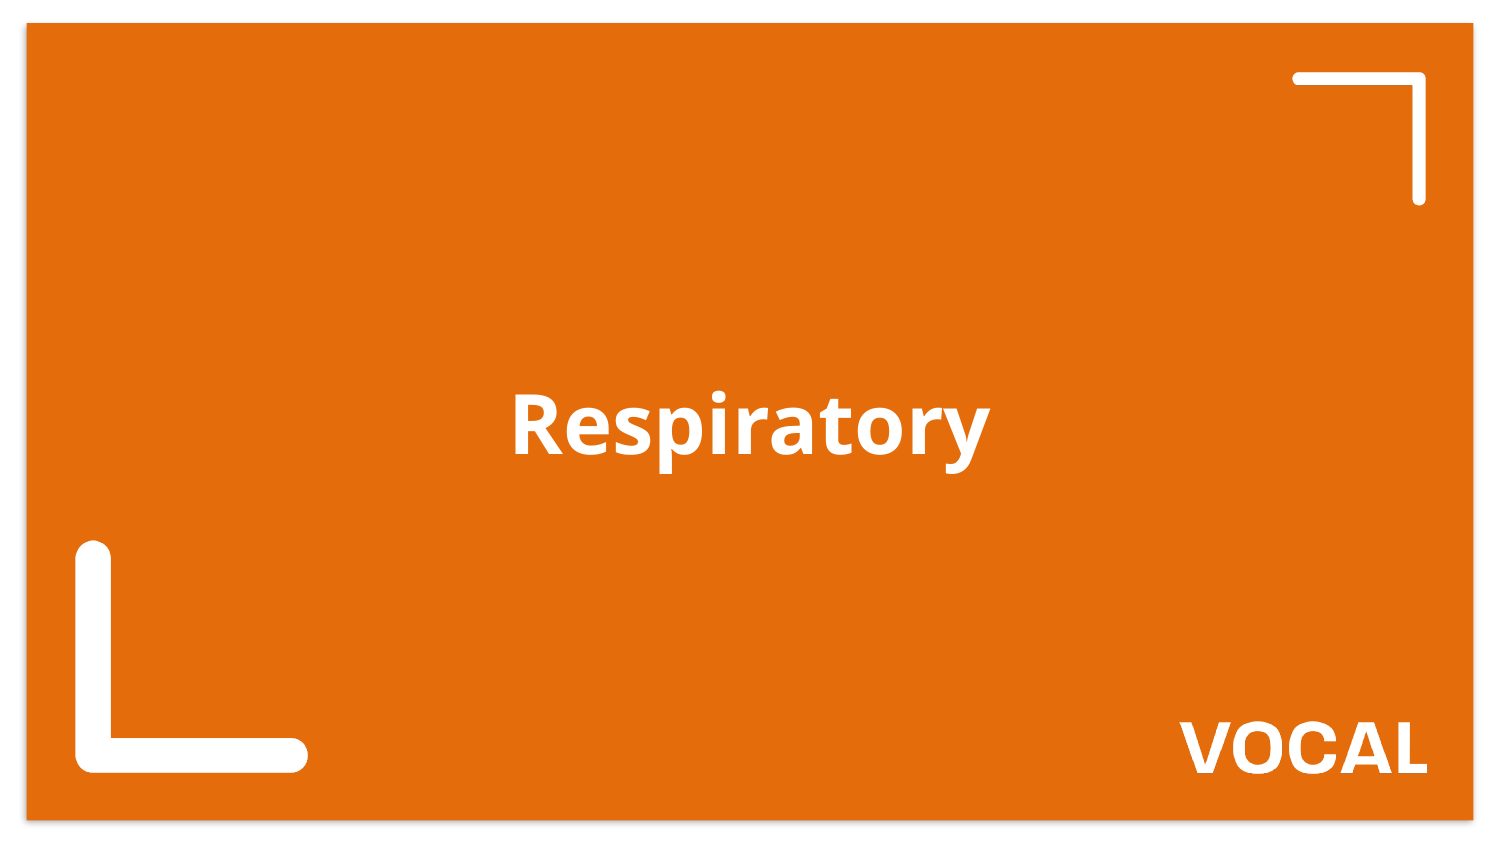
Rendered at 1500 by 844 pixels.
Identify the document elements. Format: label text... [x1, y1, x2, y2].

picture [74, 539, 308, 773]
text_box [26, 22, 1474, 821]
text_box Respiratory [209, 363, 1291, 479]
picture [1179, 721, 1428, 775]
picture [1228, 7, 1491, 270]
